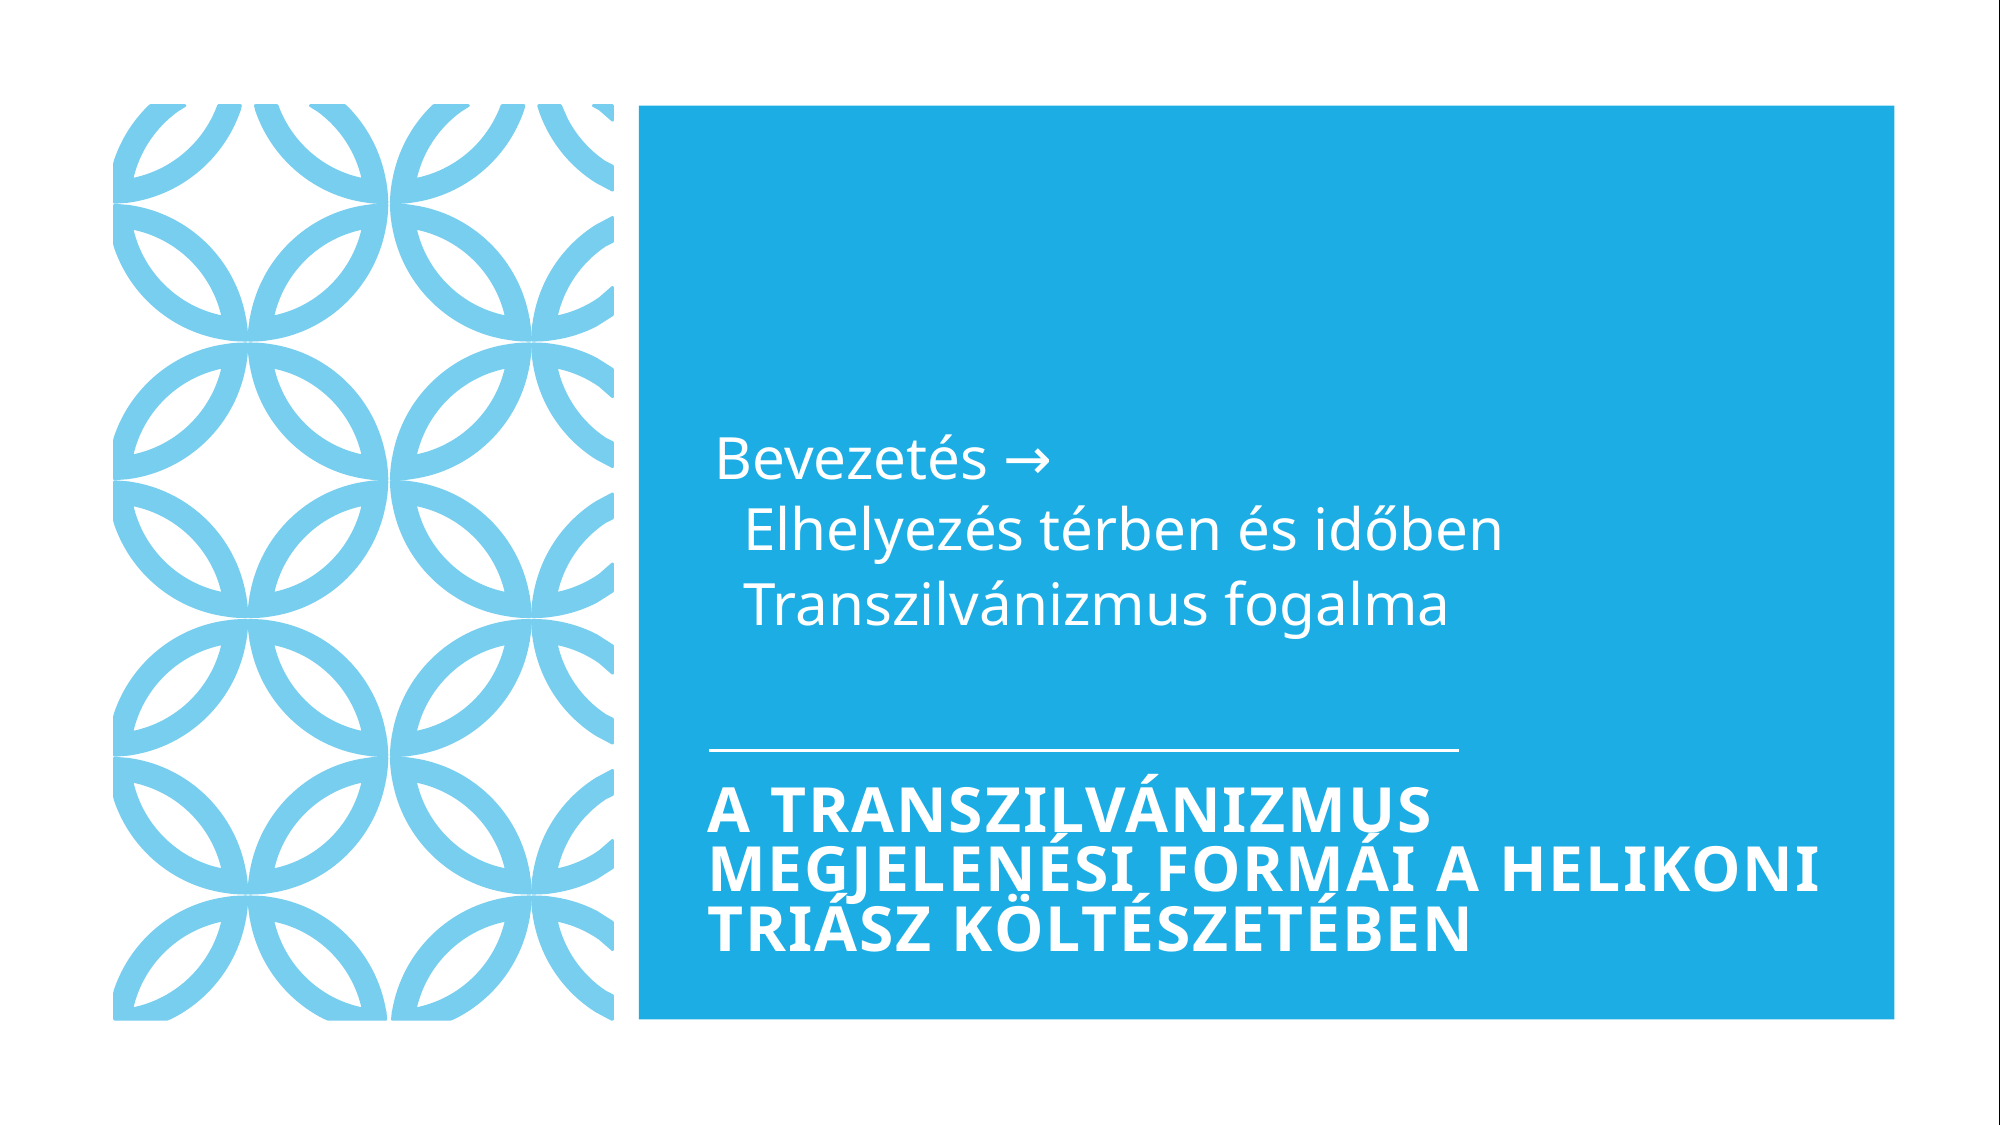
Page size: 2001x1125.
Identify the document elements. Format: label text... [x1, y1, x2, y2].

text_box [638, 104, 1896, 1021]
list Bevezetés → Elhelyezés térben és időben Transzilvánizmus fogalma [692, 158, 1842, 725]
text_box [113, 104, 614, 1021]
text_box [0, 0, 2000, 1125]
title A transzilvánizmus megjelenési formái a helikoni triász költészetében [692, 776, 1842, 982]
